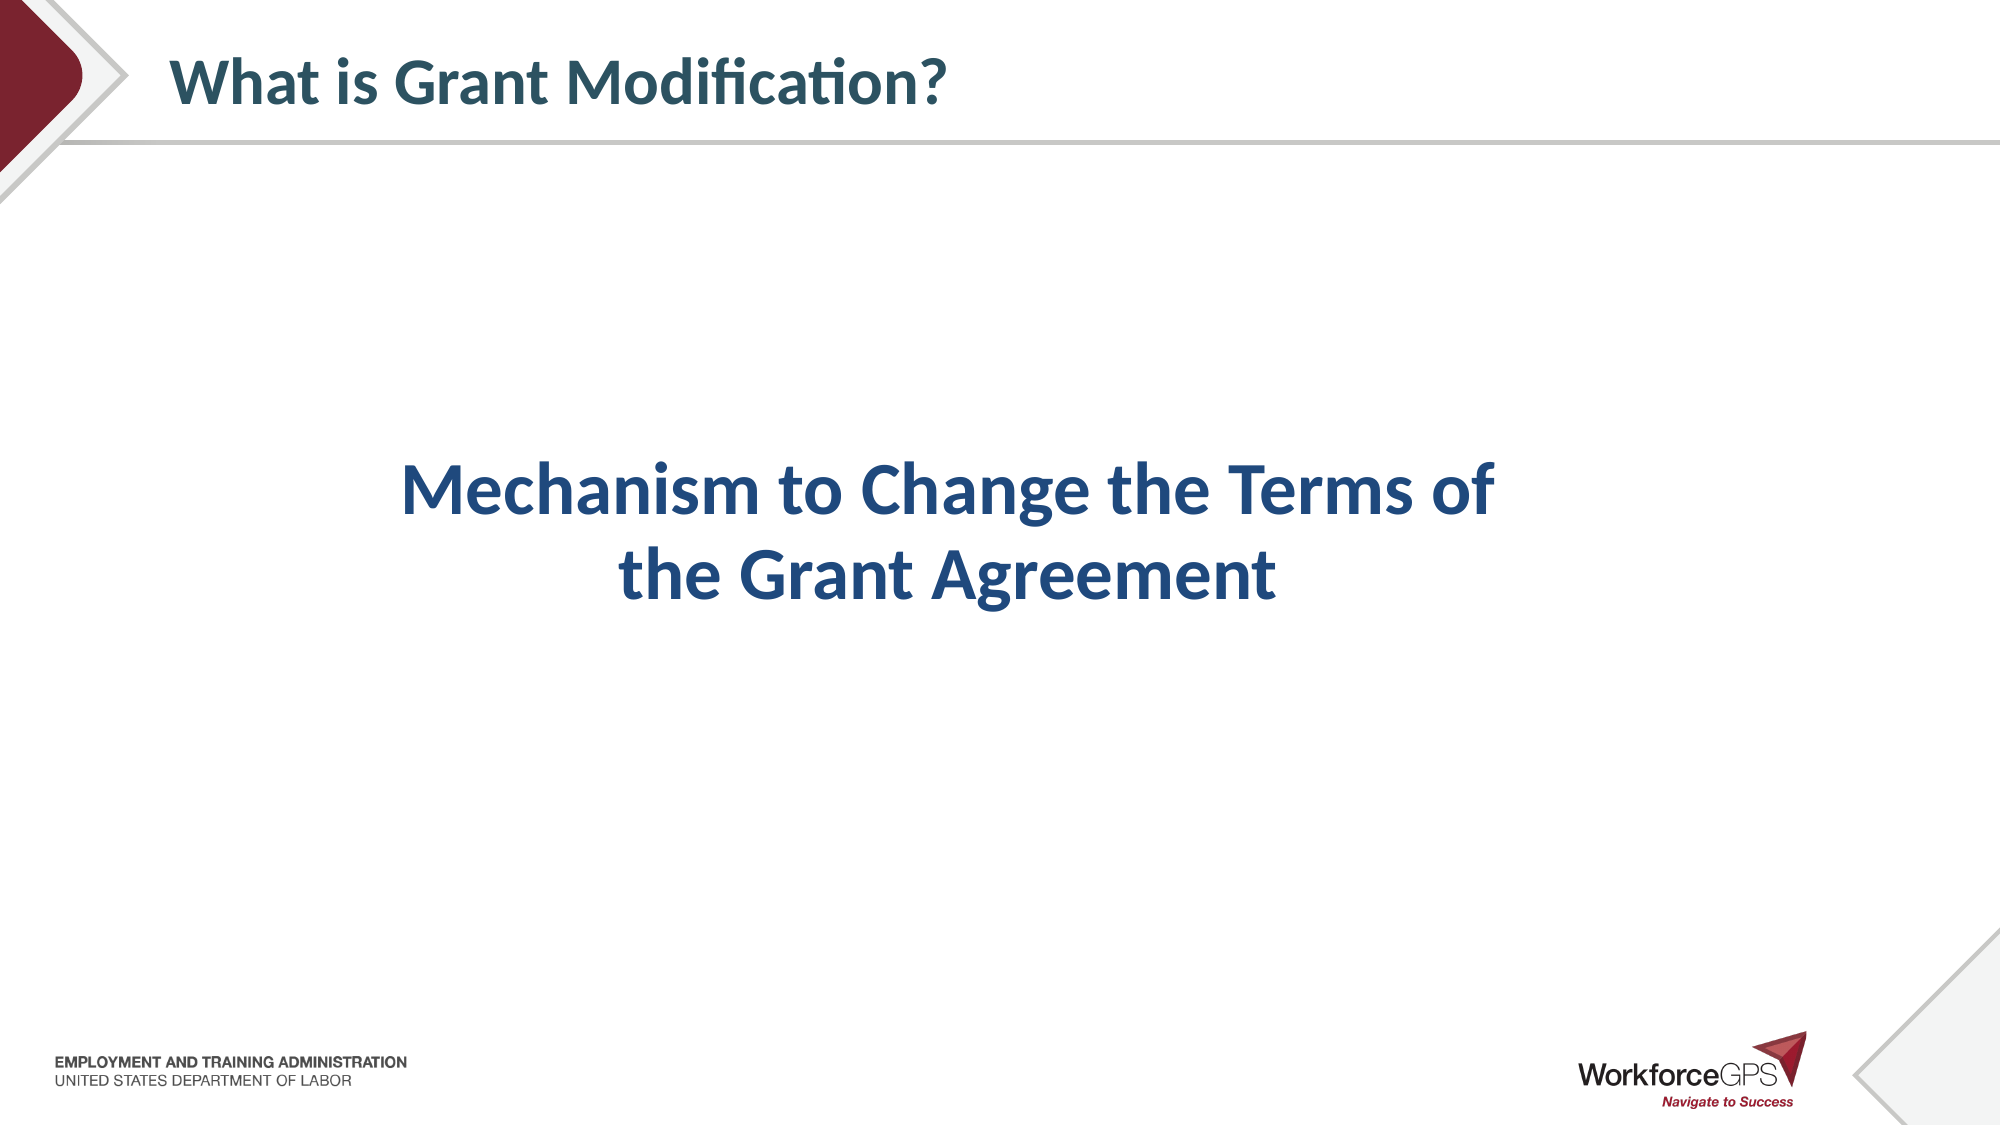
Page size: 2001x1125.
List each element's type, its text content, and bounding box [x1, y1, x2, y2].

title What is Grant Modification? [139, 27, 1273, 139]
title Any Questions? [47, 1049, 420, 1095]
list Mechanism to Change the Terms of the Grant Agreement [379, 438, 1518, 764]
